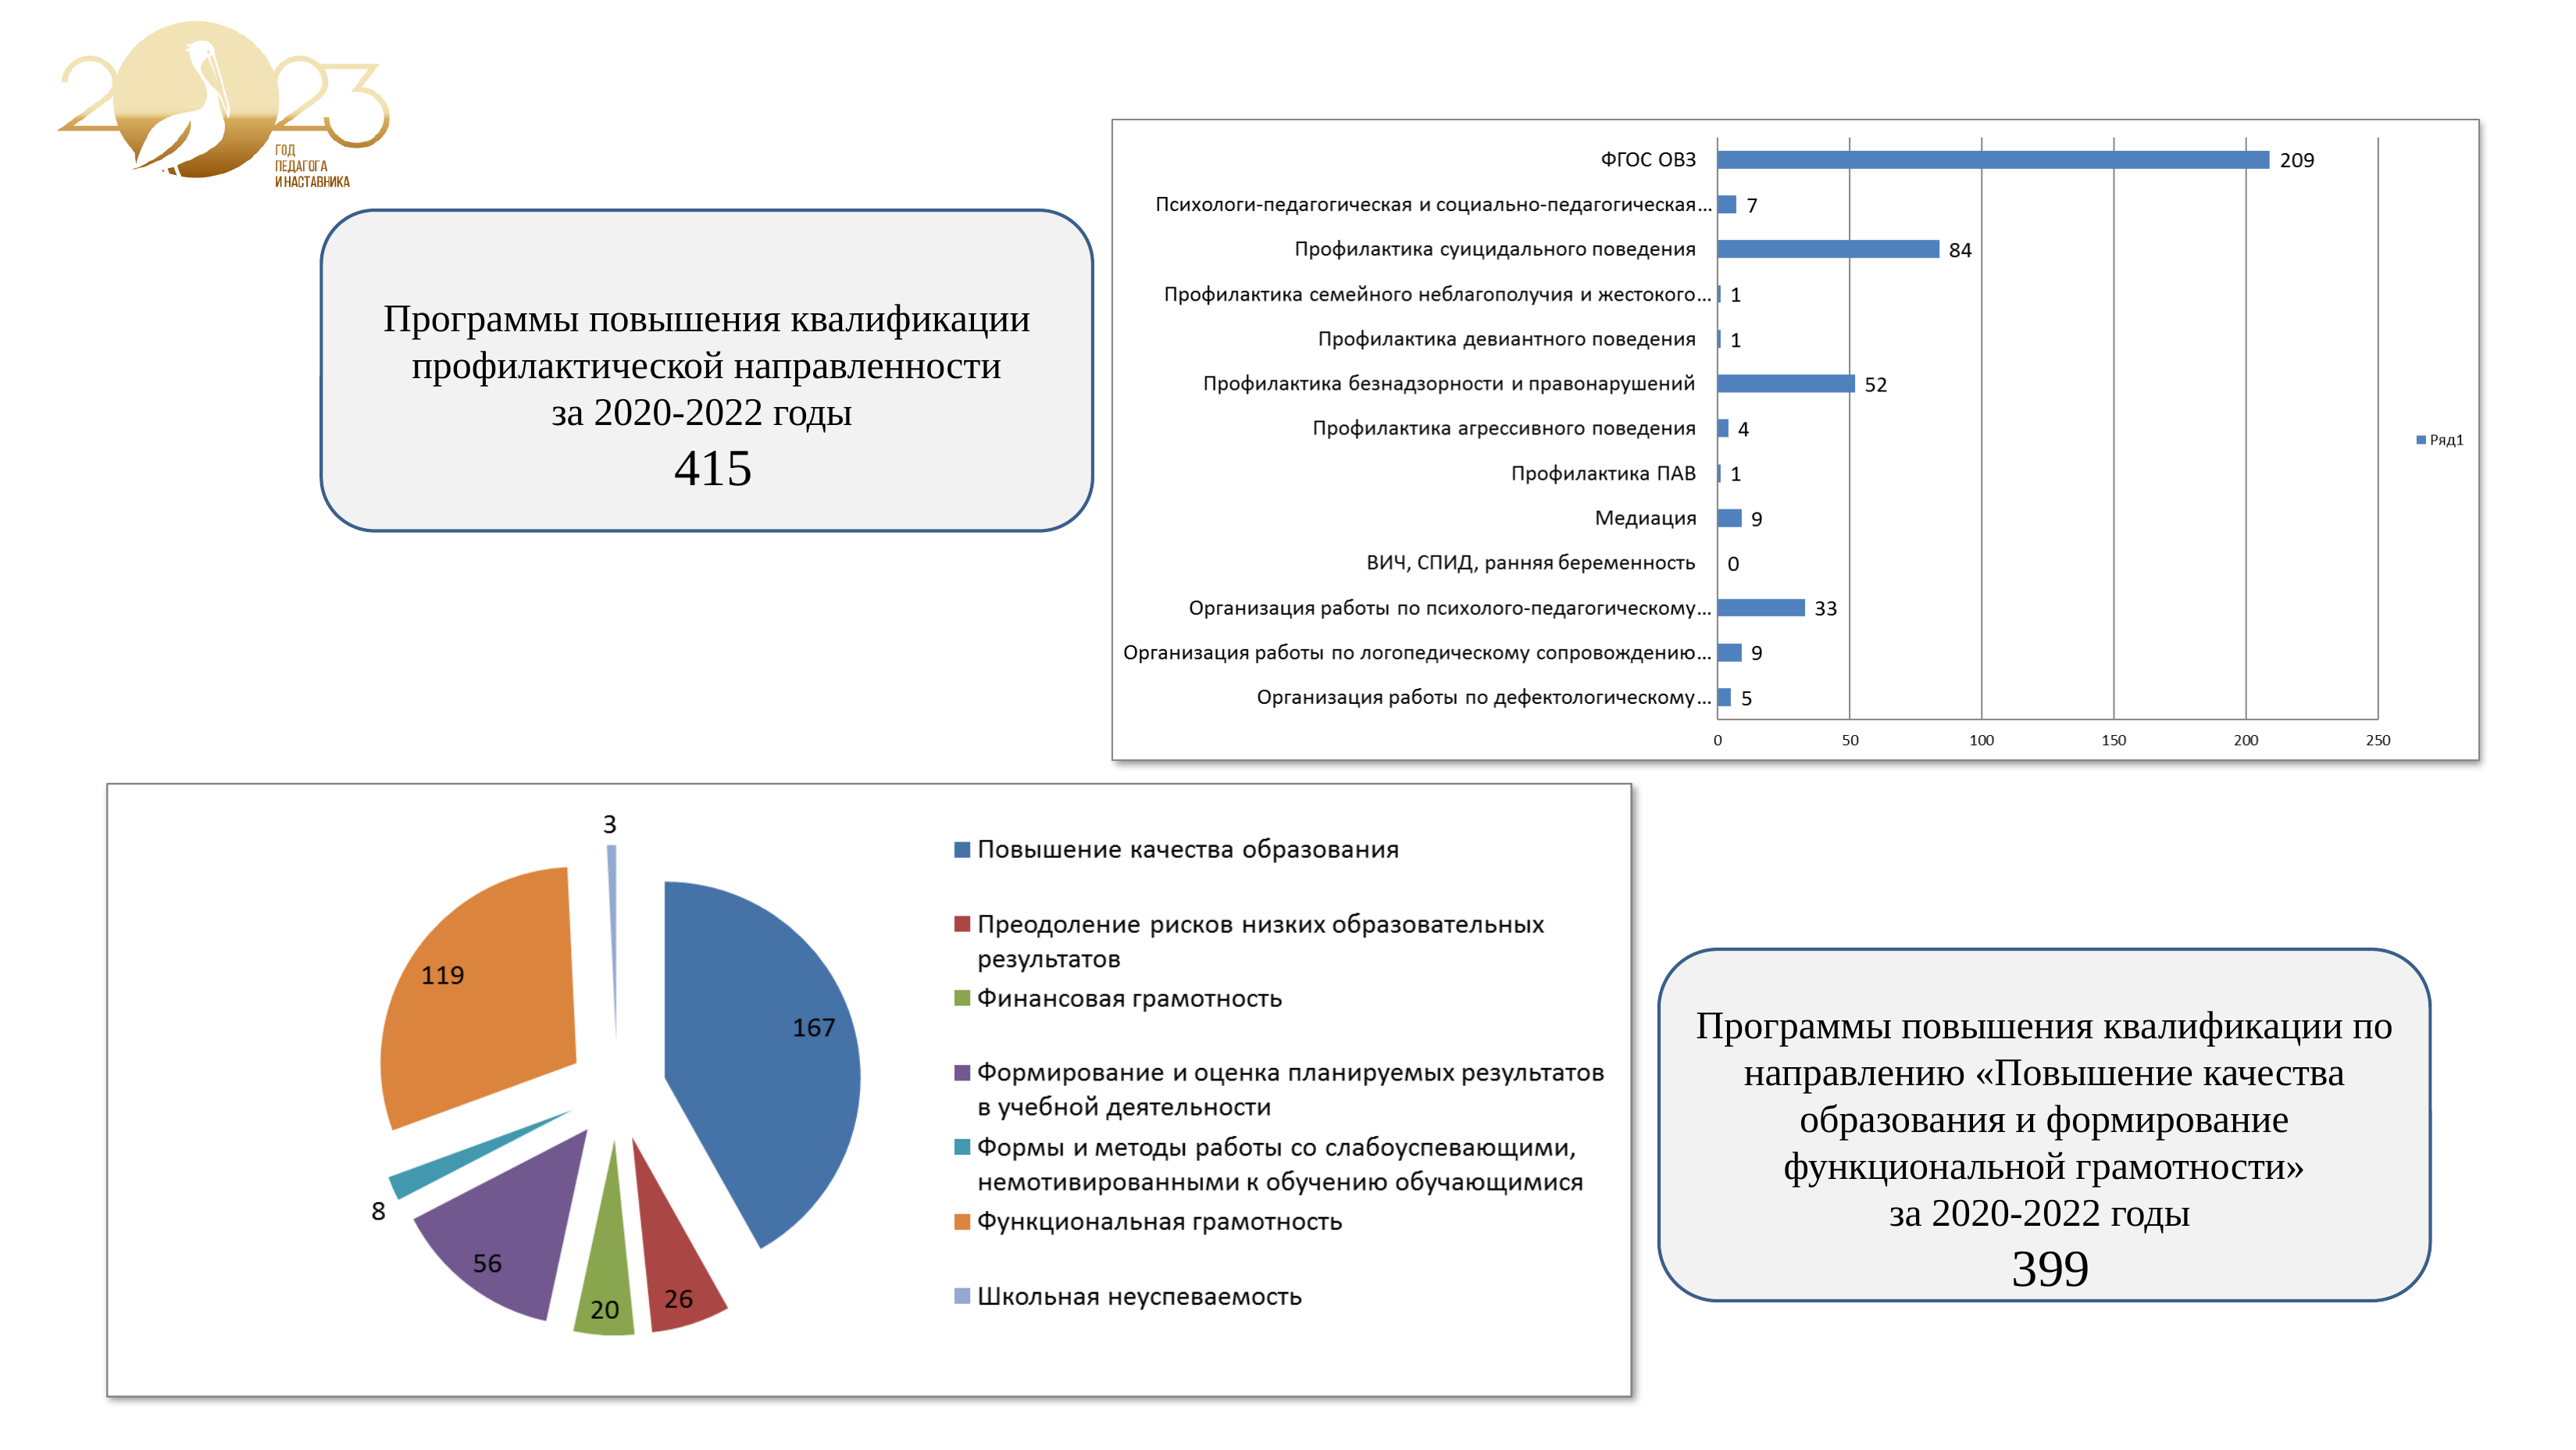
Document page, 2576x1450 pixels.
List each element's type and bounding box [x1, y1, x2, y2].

picture [57, 21, 391, 188]
text_box [106, 119, 2480, 1398]
